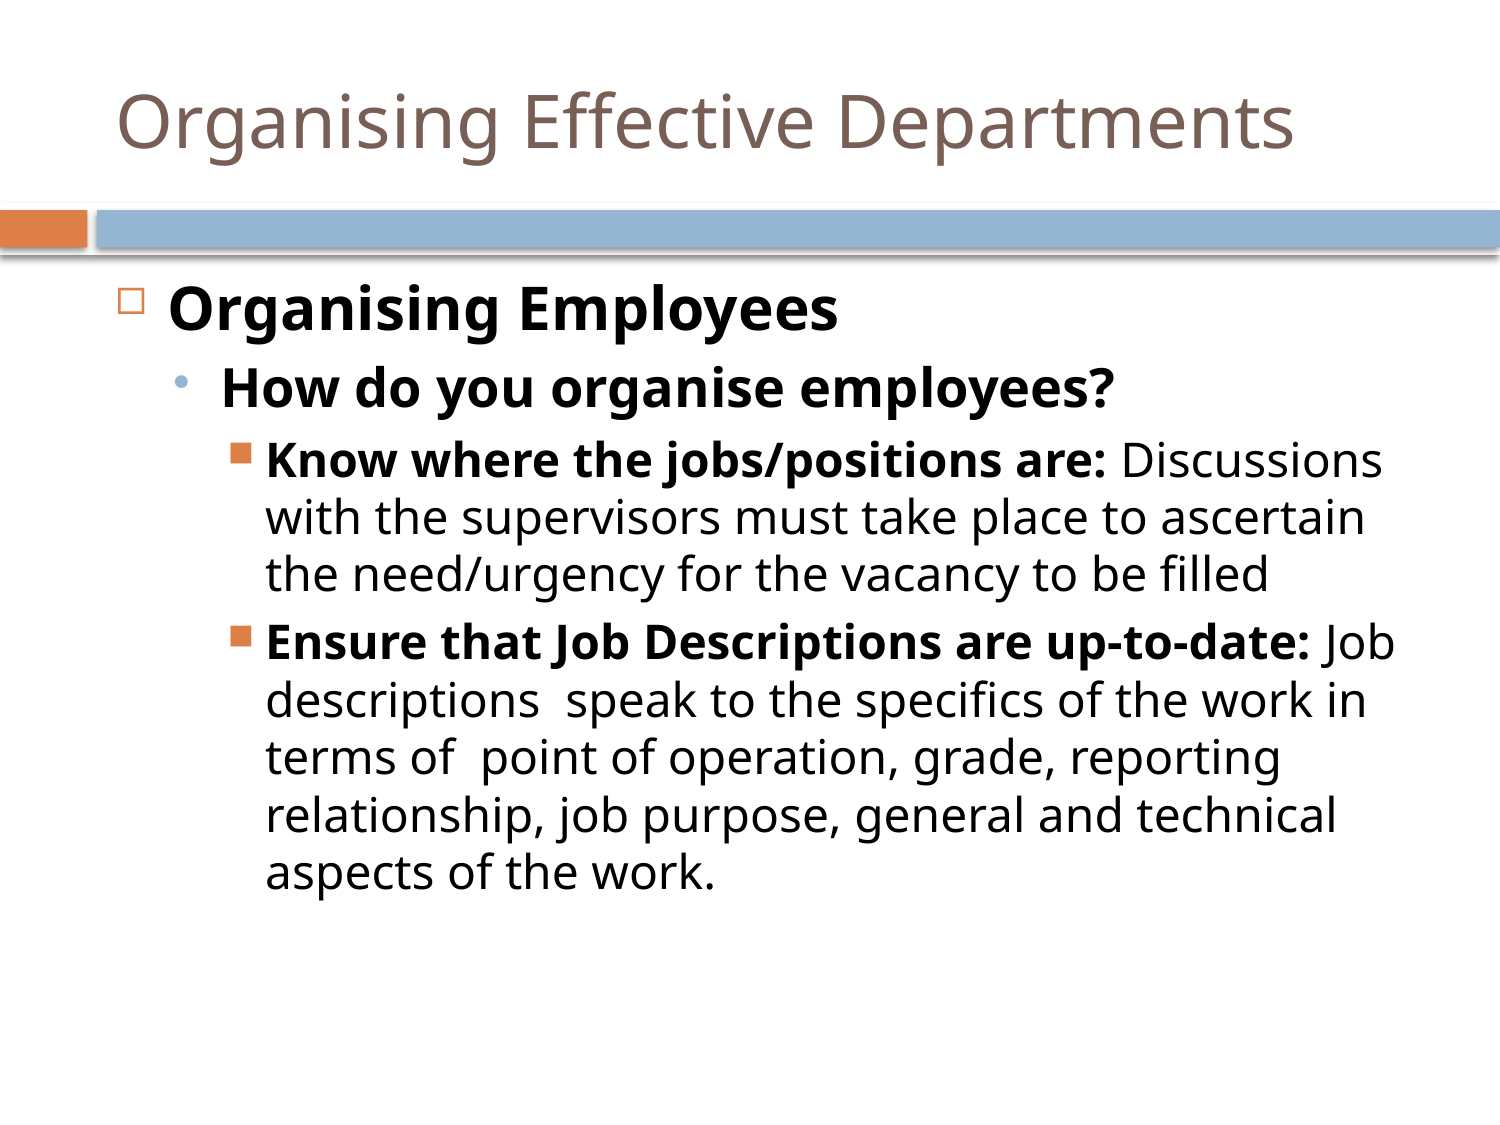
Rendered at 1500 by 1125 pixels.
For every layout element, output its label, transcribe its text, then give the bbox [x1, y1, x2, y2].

title Organising Effective Departments [100, 37, 1438, 200]
list Organising Employees How do you organise employees? Know where the jobs/positions are: Discussions with the supervisors must take place to ascertain the need/urgency for the vacancy to be filled Ensure that Job Descriptions are up-to-date: Job descriptions speak to the specifics of the work in terms of point of operation, grade, reporting relationship, job purpose, general and technical aspects of the work. [100, 262, 1438, 1000]
